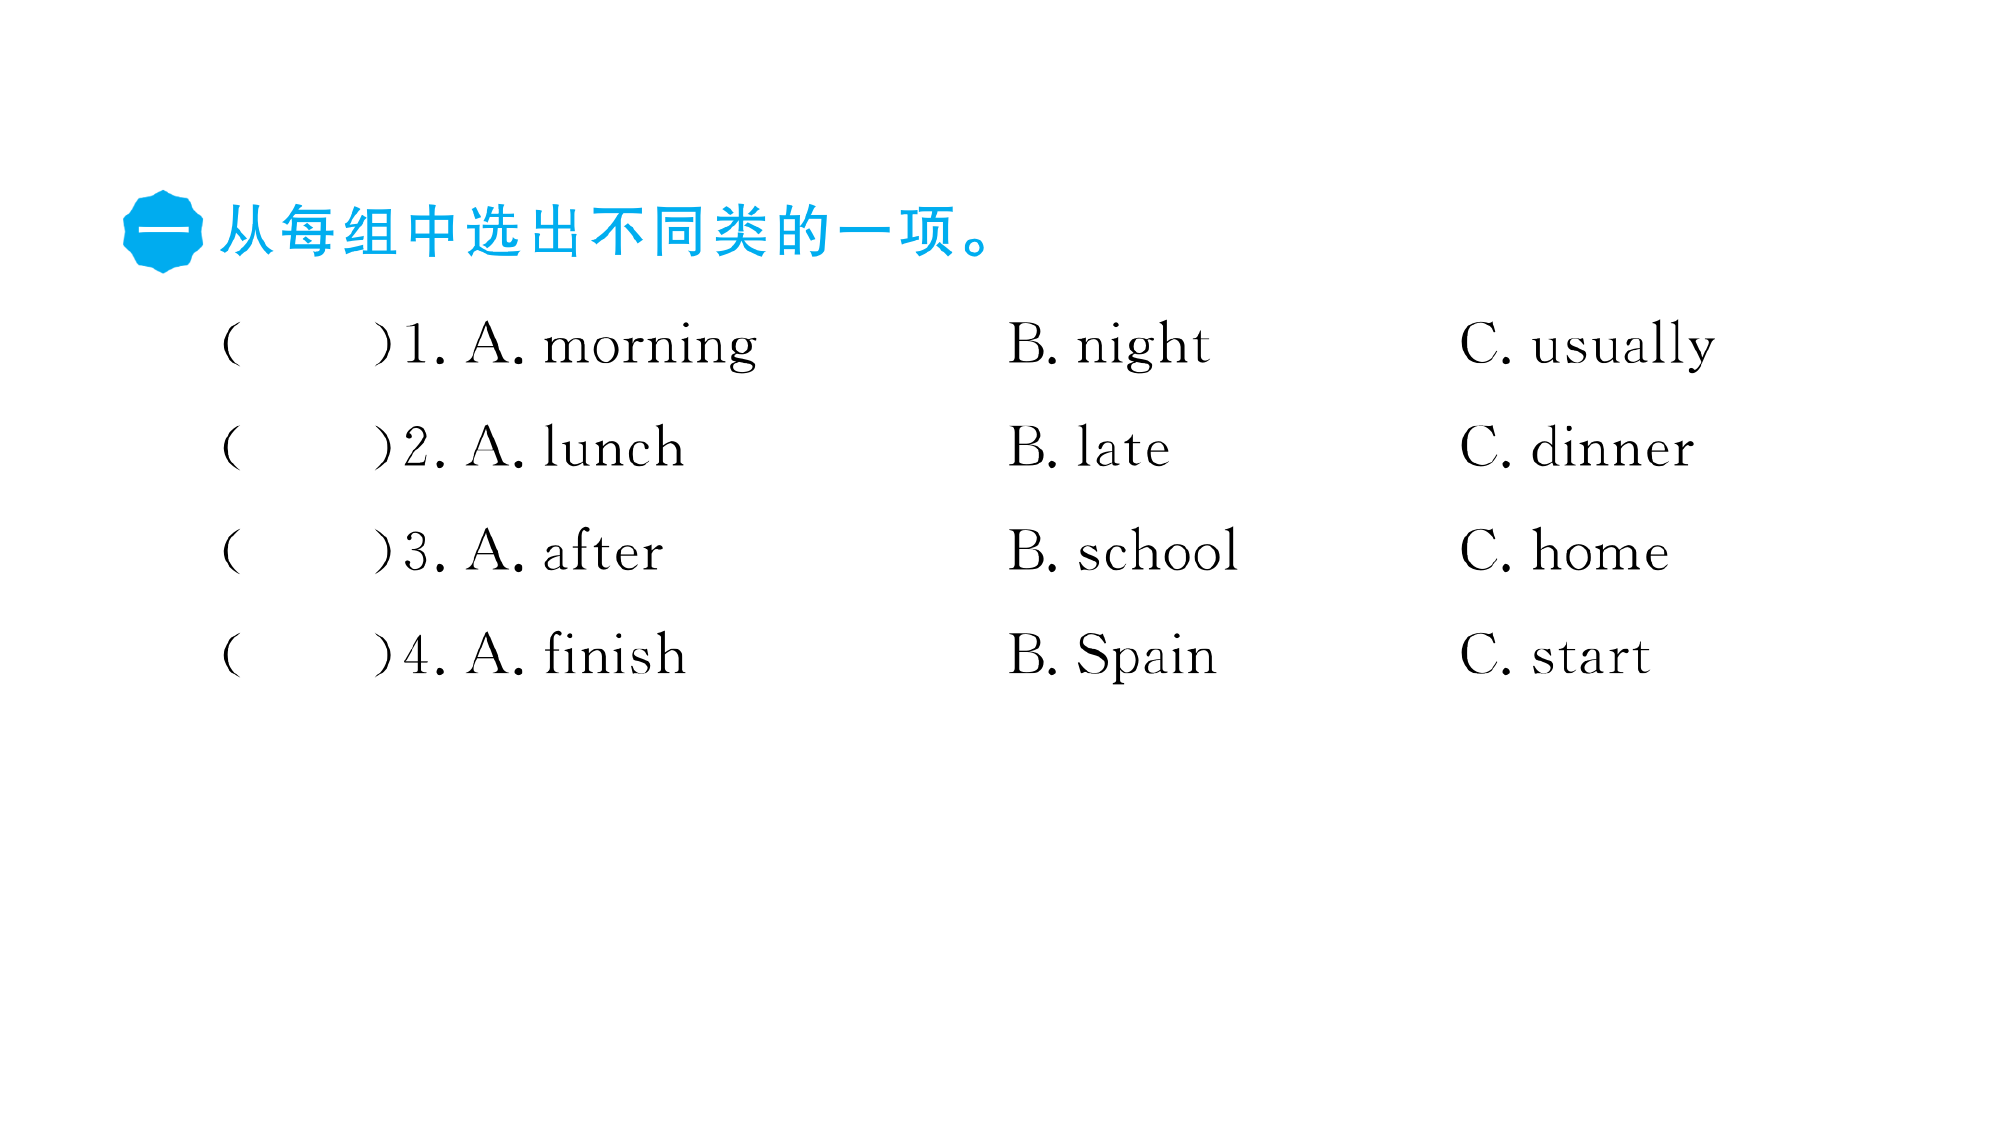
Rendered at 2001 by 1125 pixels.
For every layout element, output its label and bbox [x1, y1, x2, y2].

picture [118, 177, 2000, 723]
